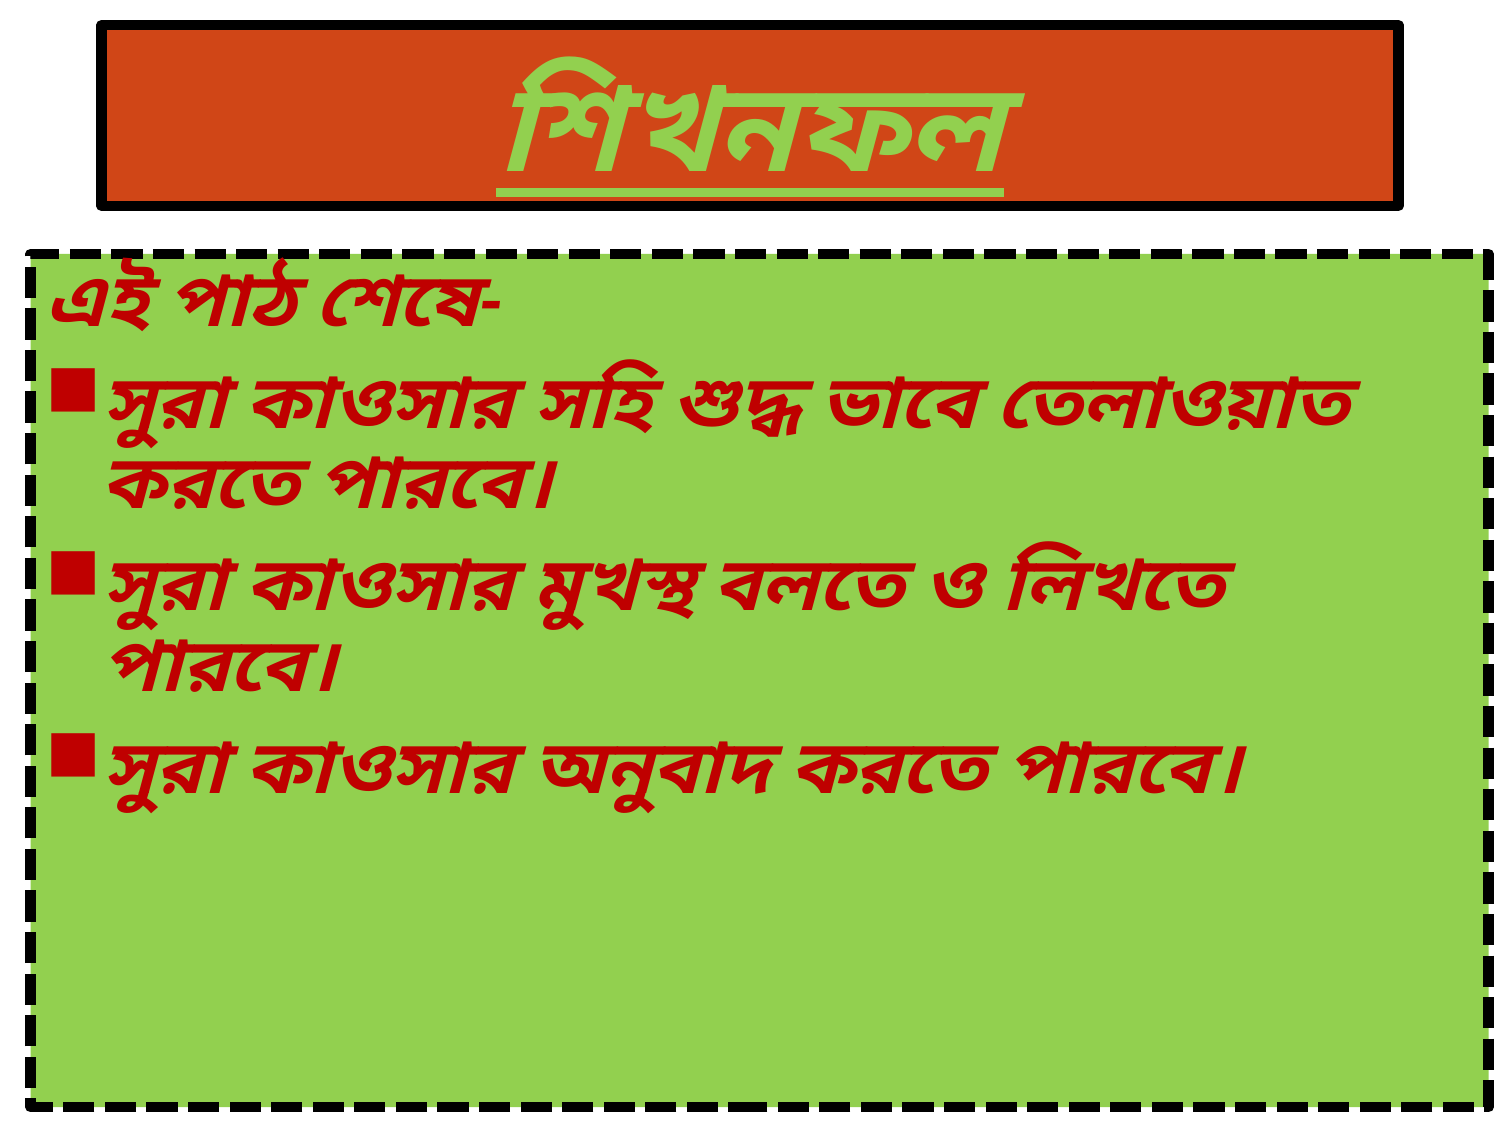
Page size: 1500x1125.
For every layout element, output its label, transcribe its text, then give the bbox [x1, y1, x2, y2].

title শিখনফল [101, 25, 1399, 206]
subtitle এই পাঠ শেষে- সুরা কাওসার সহি শুদ্ধ ভাবে তেলাওয়াত করতে পারবে। সুরা কাওসার মুখস্থ বলতে ও লিখতে পারবে। সুরা কাওসার অনুবাদ করতে পারবে। [30, 253, 1489, 1108]
